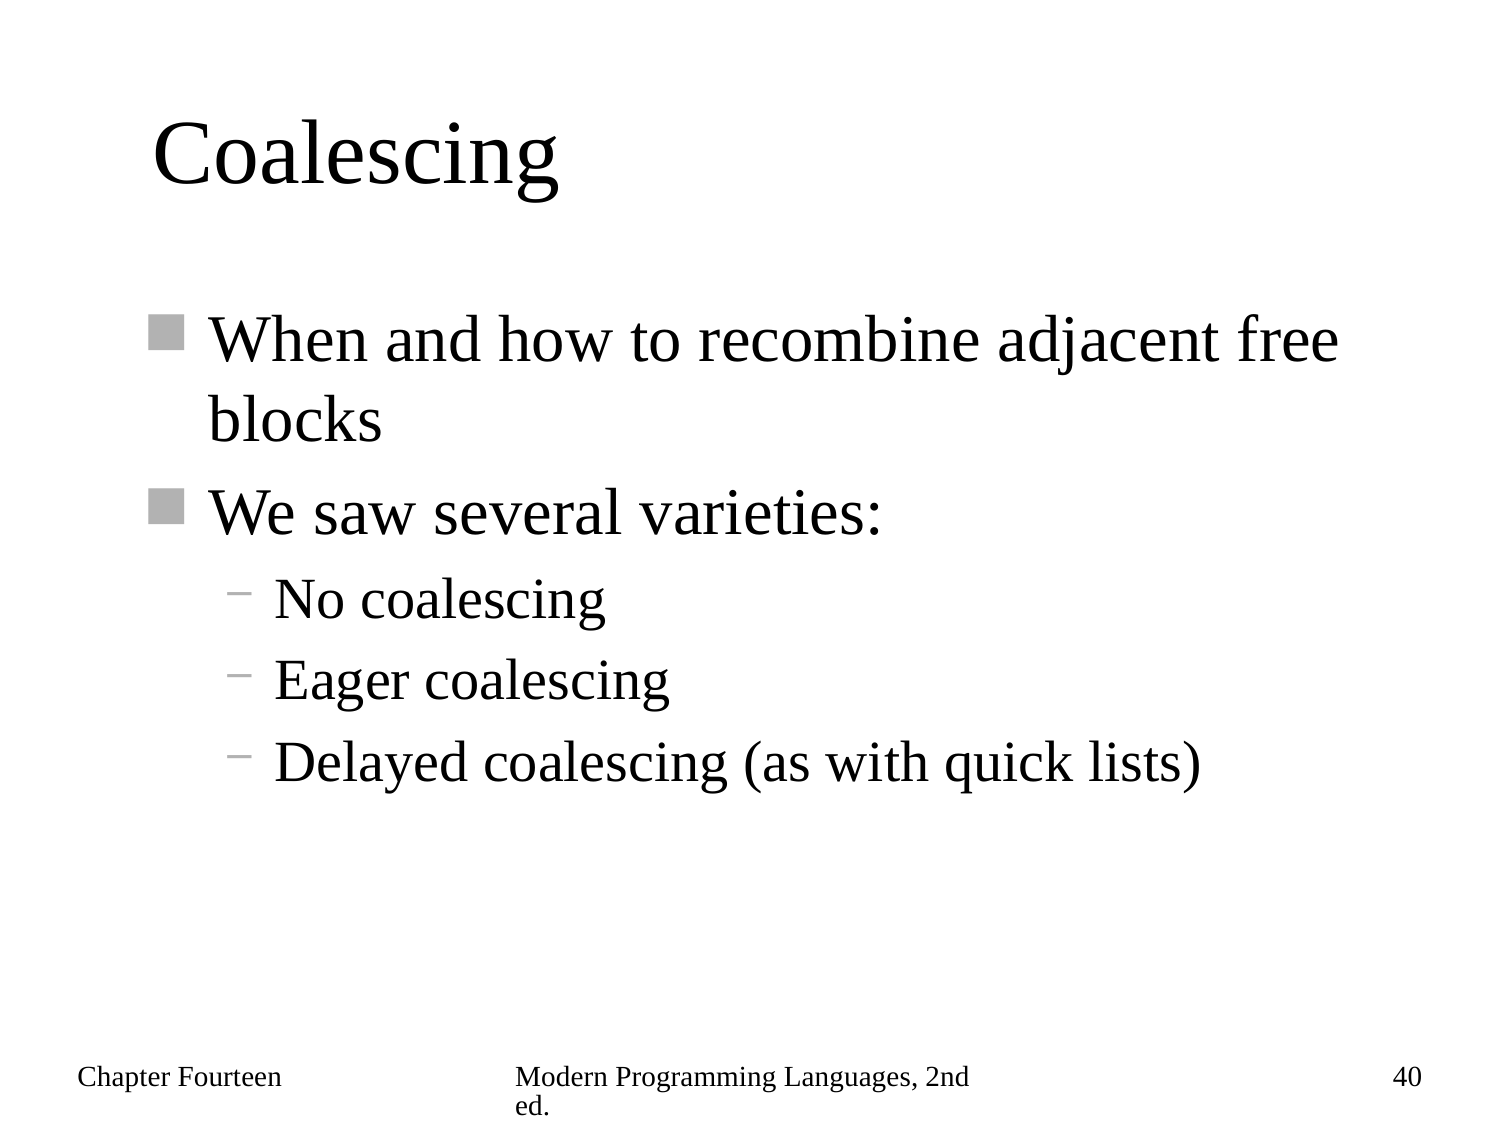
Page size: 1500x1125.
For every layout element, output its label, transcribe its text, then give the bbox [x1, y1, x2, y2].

footer Modern Programming Languages, 2nd ed. [499, 1036, 1001, 1113]
slide_number Chapter Fourteen [62, 1036, 401, 1113]
list When and how to recombine adjacent free blocks We saw several varieties: No coalescing Eager coalescing Delayed coalescing (as with quick lists) [137, 287, 1413, 963]
slide_number 40 [1124, 1036, 1438, 1113]
title Coalescing [137, 56, 1413, 238]
